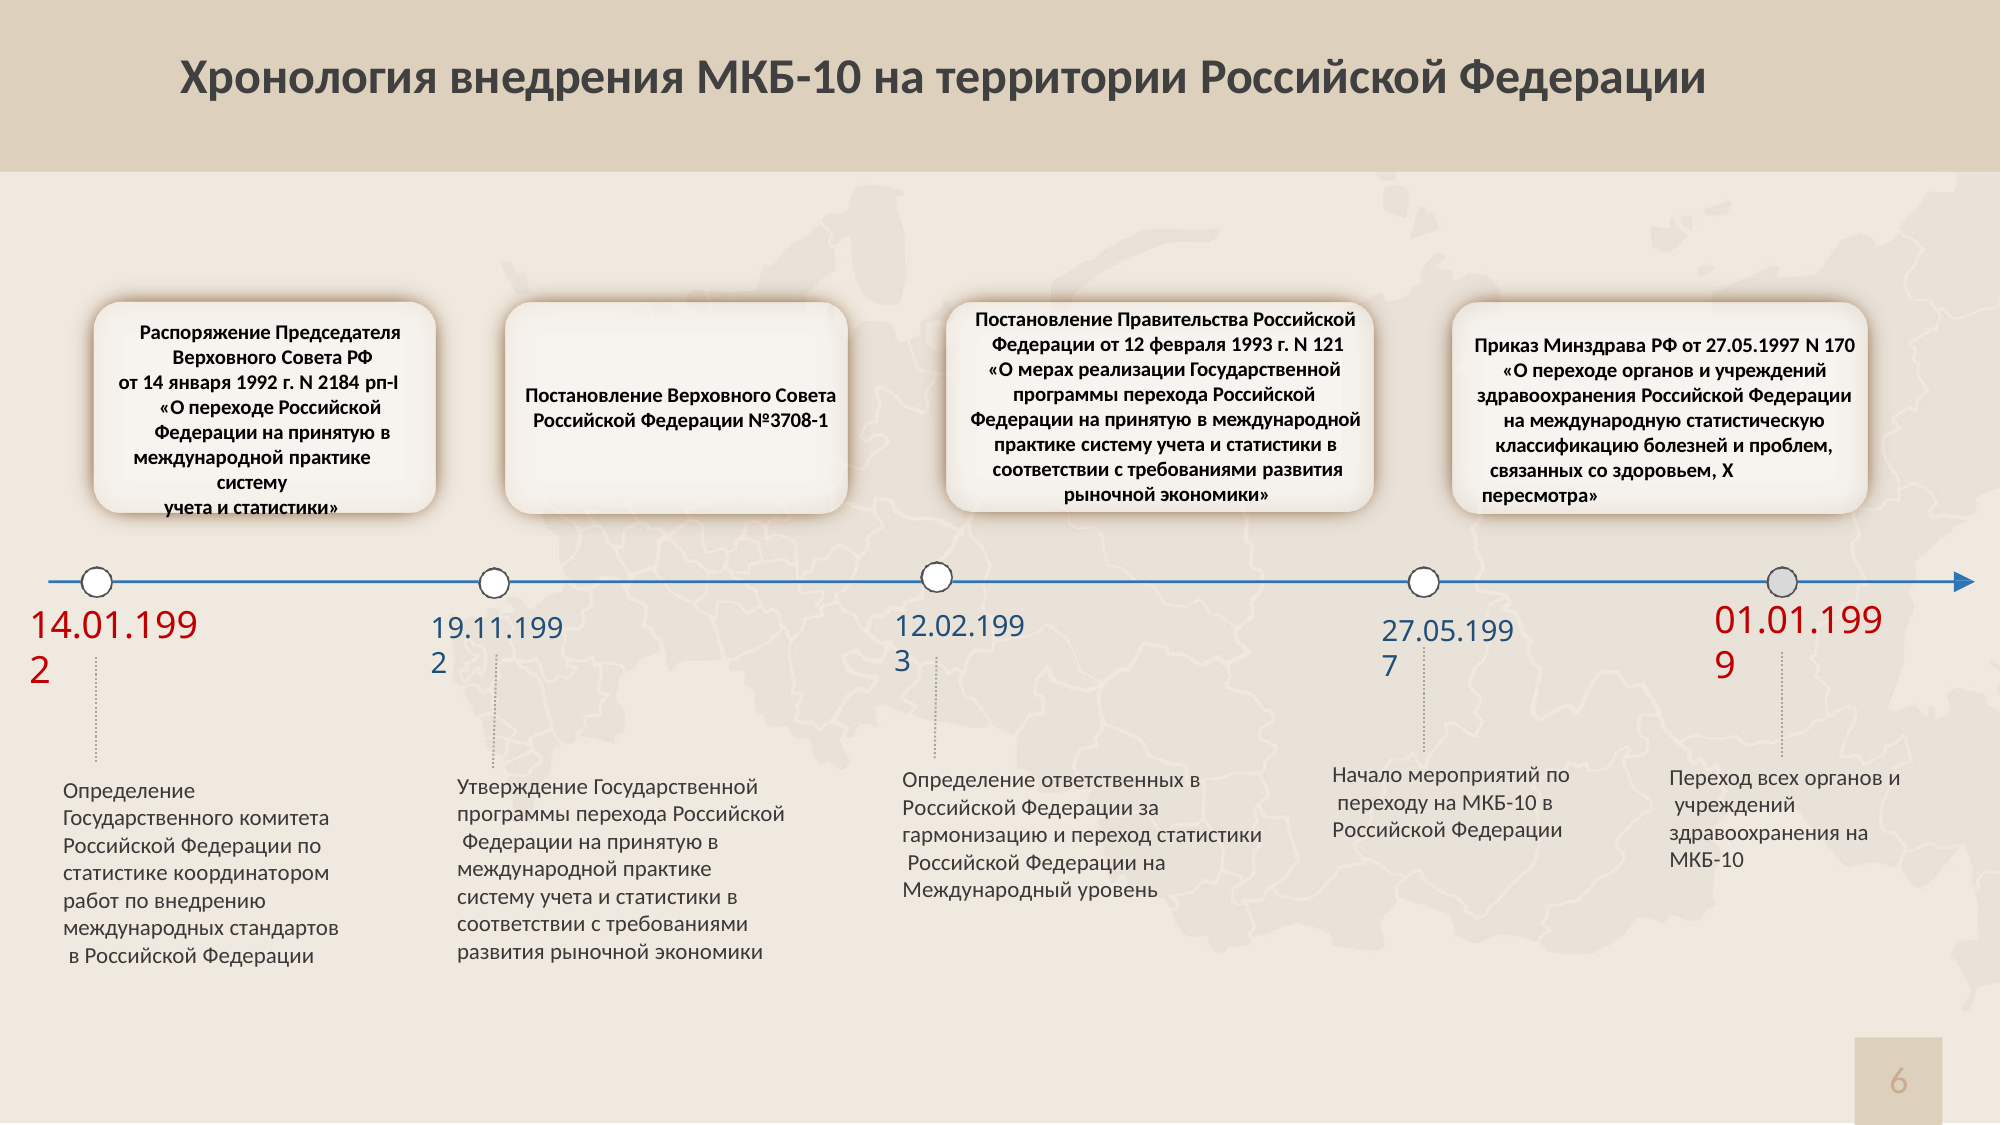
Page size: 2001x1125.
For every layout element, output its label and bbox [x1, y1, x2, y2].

text_box [0, 0, 2000, 1125]
text_box [80, 565, 89, 599]
text_box [95, 278, 1891, 765]
picture [922, 278, 1397, 535]
picture [480, 278, 871, 537]
picture [1765, 565, 1799, 598]
picture [68, 277, 460, 538]
